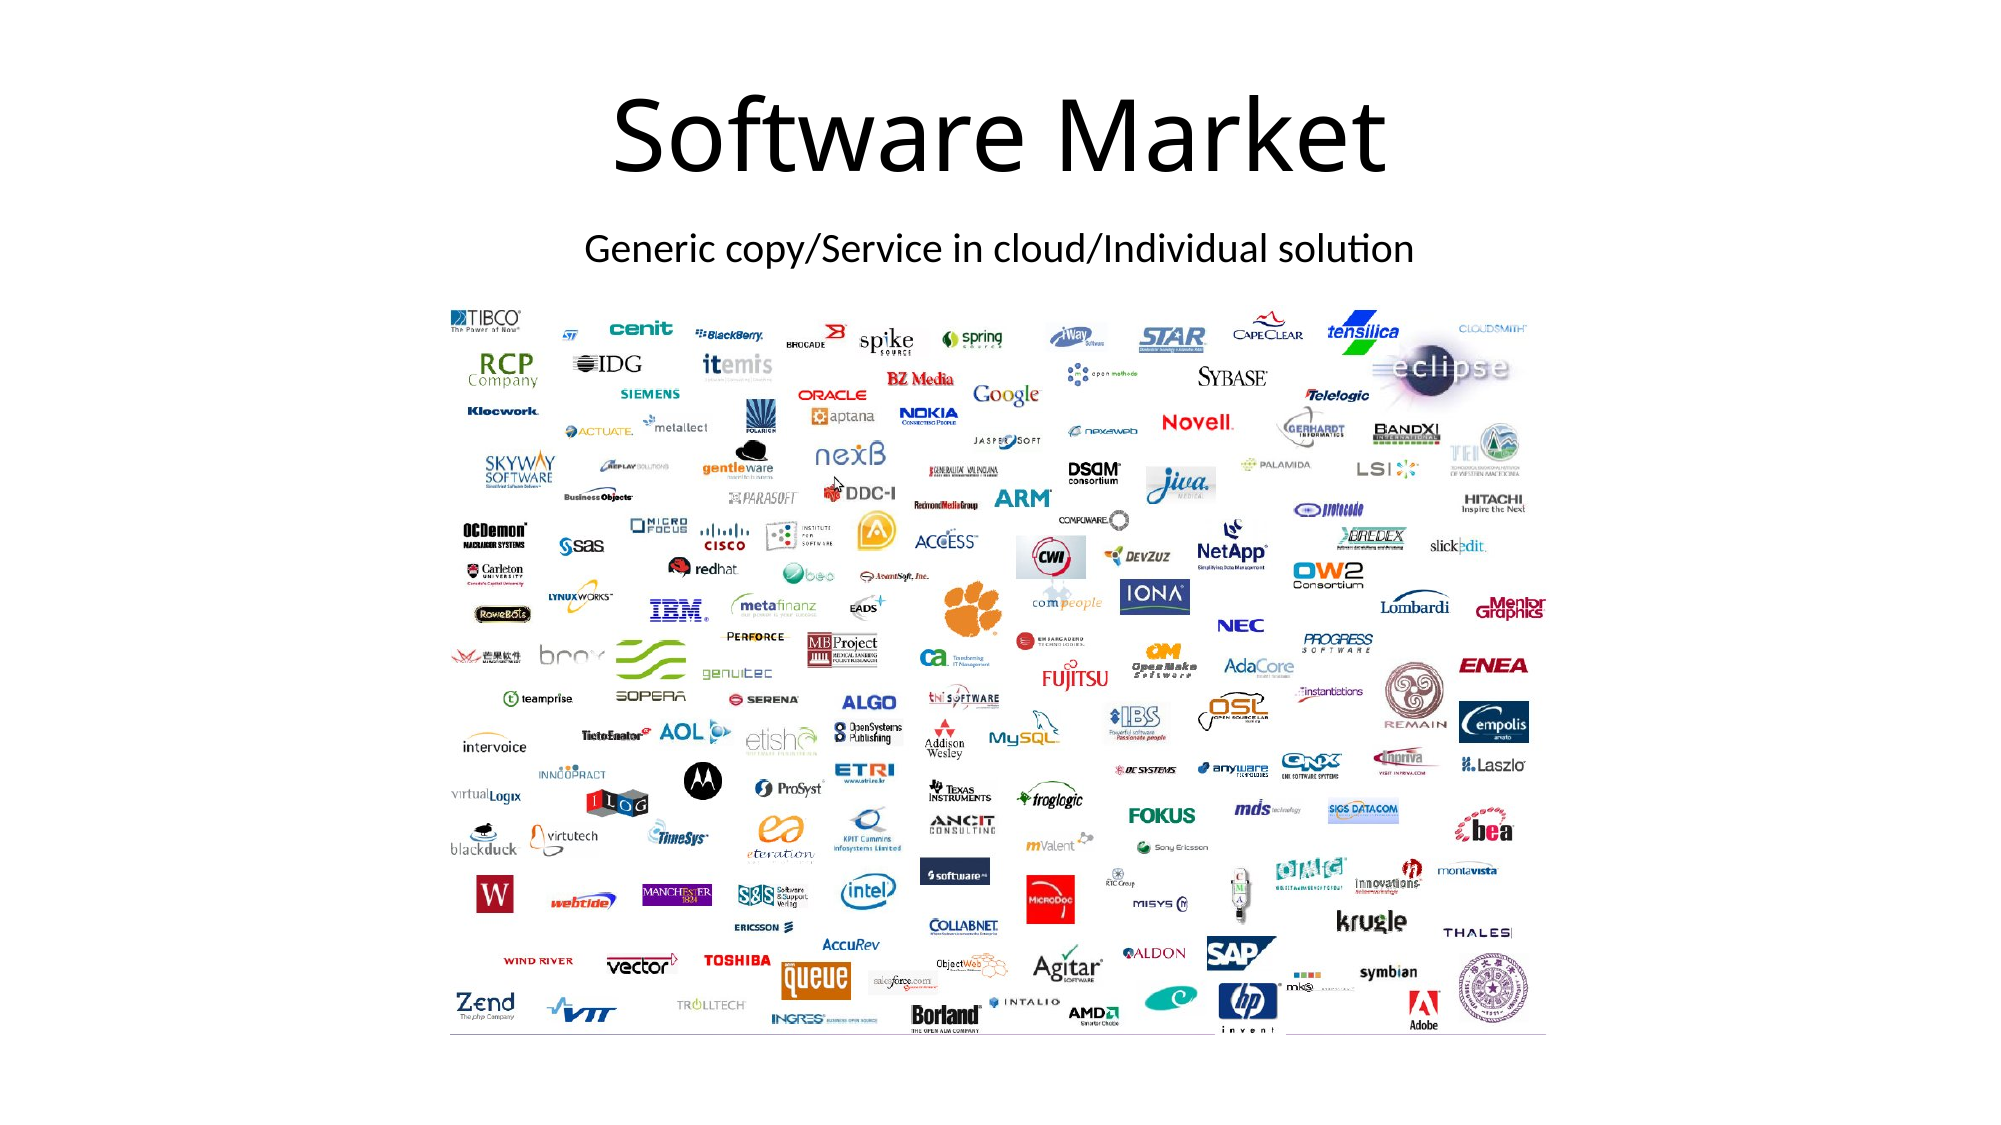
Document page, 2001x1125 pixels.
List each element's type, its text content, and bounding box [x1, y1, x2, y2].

picture [450, 305, 1550, 1035]
subtitle Generic copy/Service in cloud/Individual solution [137, 219, 1863, 289]
title Software Market [137, 47, 1863, 201]
